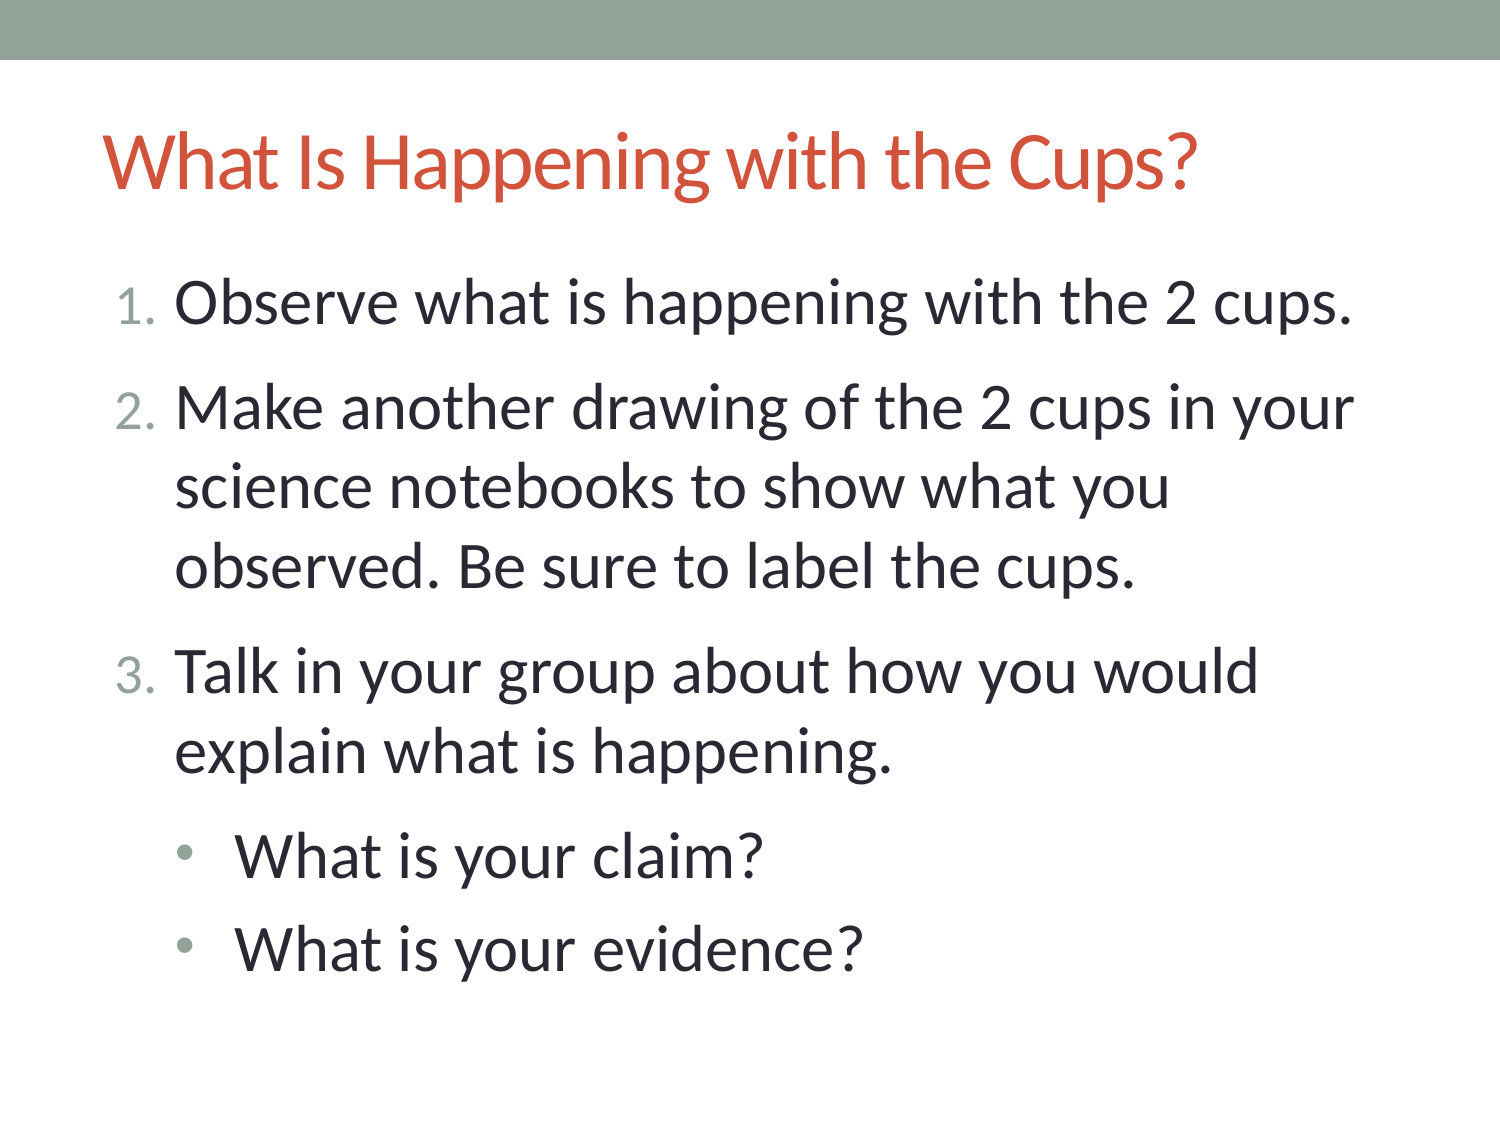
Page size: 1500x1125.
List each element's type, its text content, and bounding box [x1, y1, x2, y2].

title What Is Happening with the Cups? [87, 62, 1425, 250]
list Observe what is happening with the 2 cups. Make another drawing of the 2 cups in your science notebooks to show what you observed. Be sure to label the cups. Talk in your group about how you would explain what is happening. What is your claim? What is your evidence? [99, 249, 1450, 1088]
